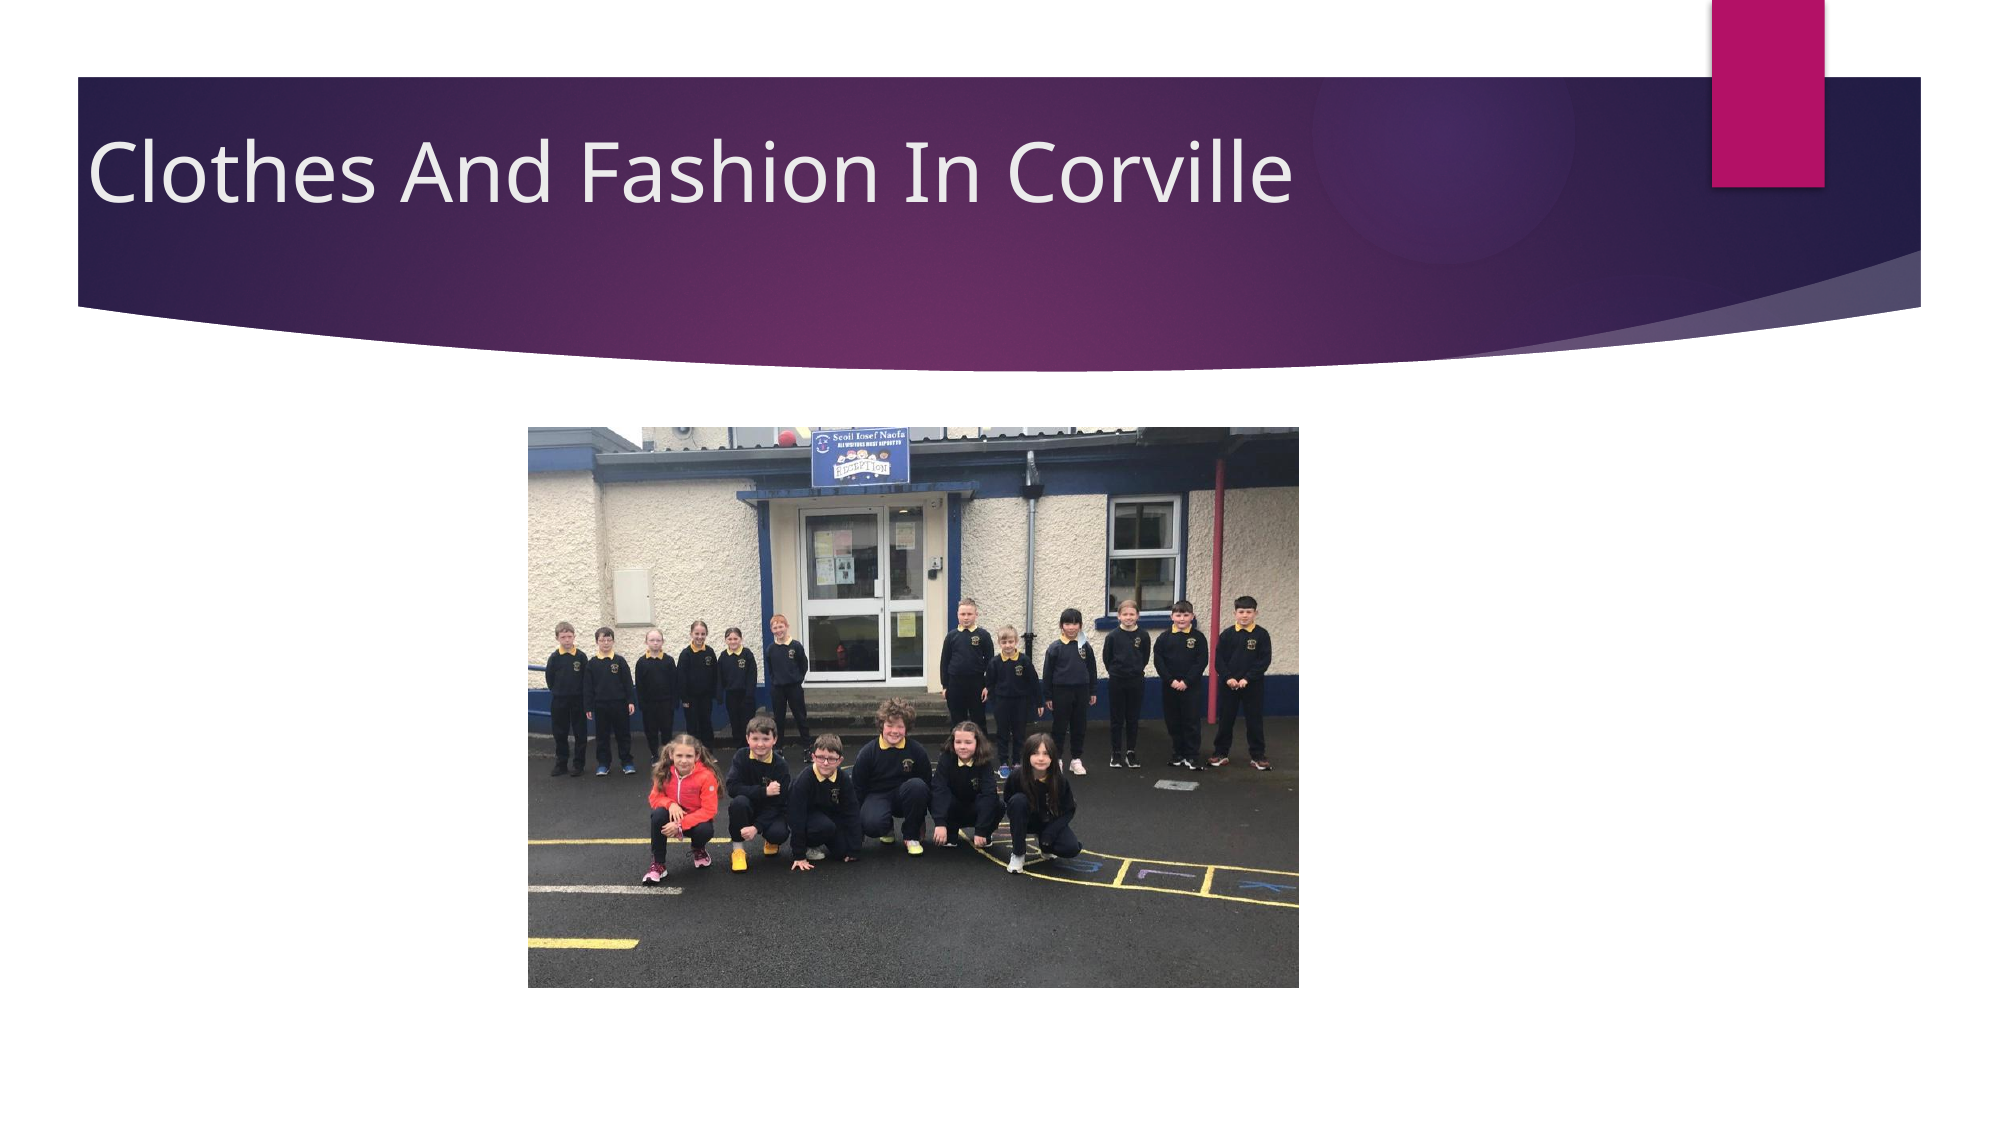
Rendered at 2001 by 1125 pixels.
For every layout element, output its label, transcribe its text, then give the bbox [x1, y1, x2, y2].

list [528, 426, 1299, 988]
title Clothes And Fashion In Corville [70, 45, 1471, 293]
